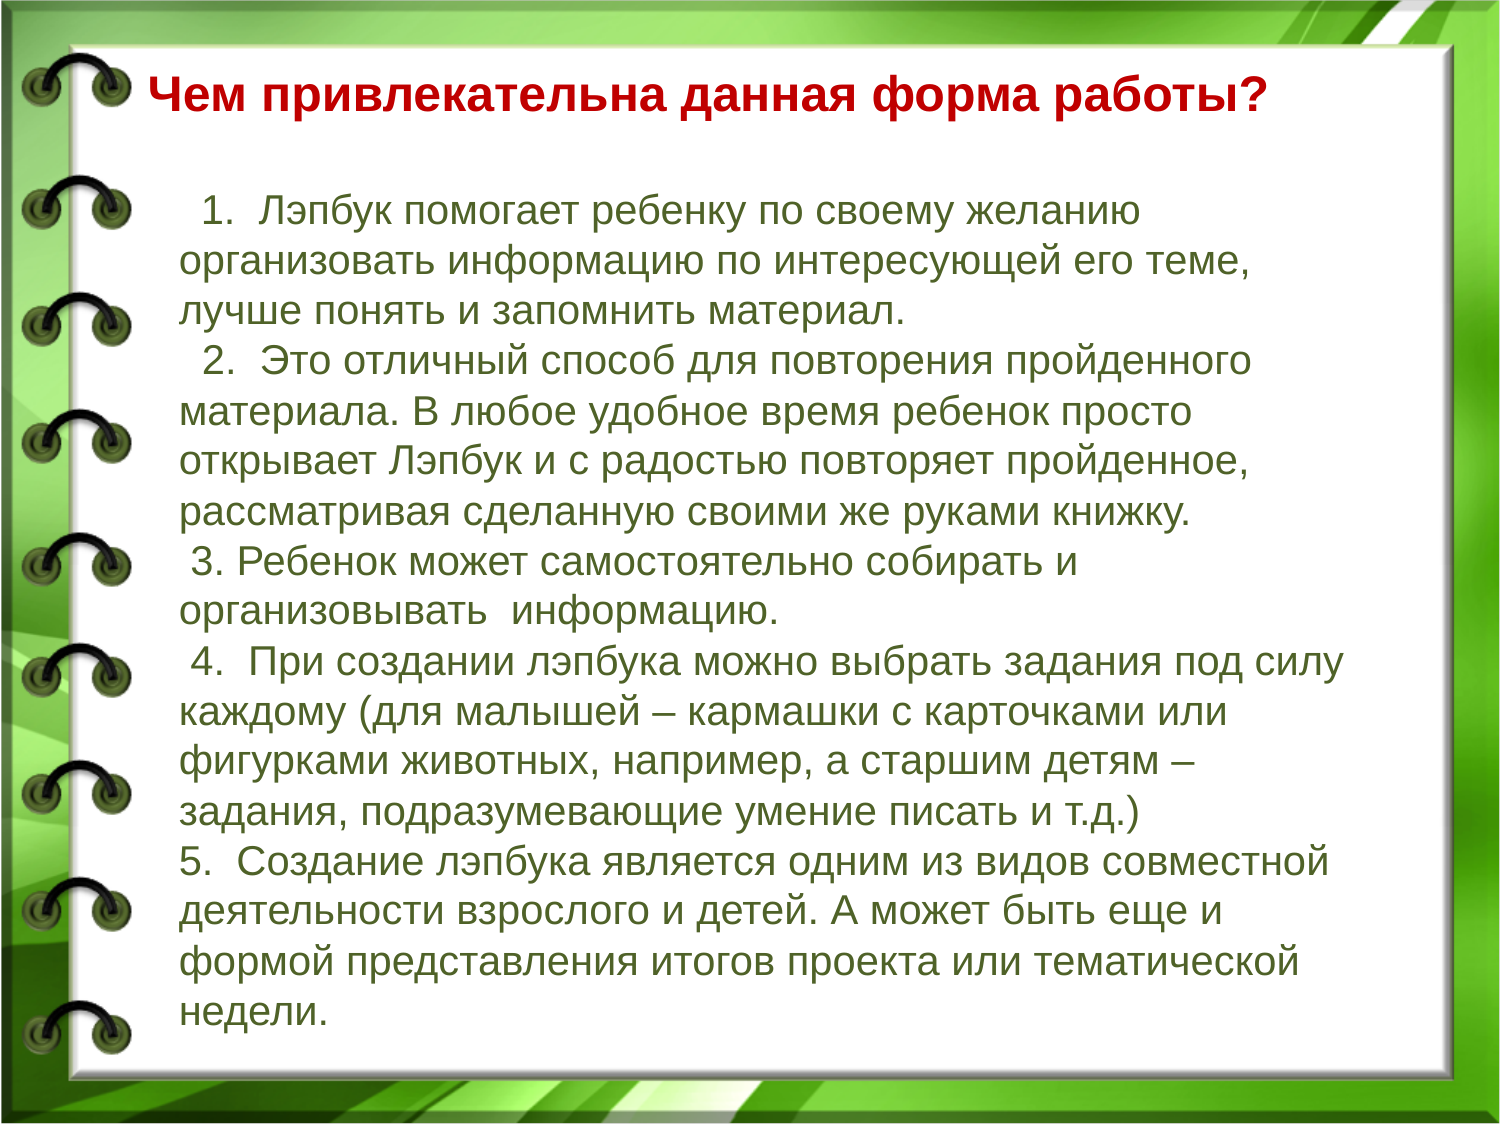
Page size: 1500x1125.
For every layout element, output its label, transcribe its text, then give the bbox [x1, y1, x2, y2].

text_box Чем привлекательна данная форма работы? [132, 54, 1338, 175]
picture [0, 0, 1500, 1125]
text_box 1. Лэпбук помогает ребенку по своему желанию организовать информацию по интересующей его теме, лучше понять и запомнить материал. 2. Это отличный способ для повторения пройденного материала. В любое удобное время ребенок просто открывает Лэпбук и с радостью повторяет пройденное, рассматривая сделанную своими же руками книжку. 3. Ребенок может самостоятельно собирать и организовывать информацию. 4. При создании лэпбука можно выбрать задания под силу каждому (для малышей – кармашки с карточками или фигурками животных, например, а старшим детям – задания, подразумевающие умение писать и т.д.) 5. Создание лэпбука является одним из видов совместной деятельности взрослого и детей. А может быть еще и формой представления итогов проекта или тематической недели. [164, 175, 1372, 1091]
